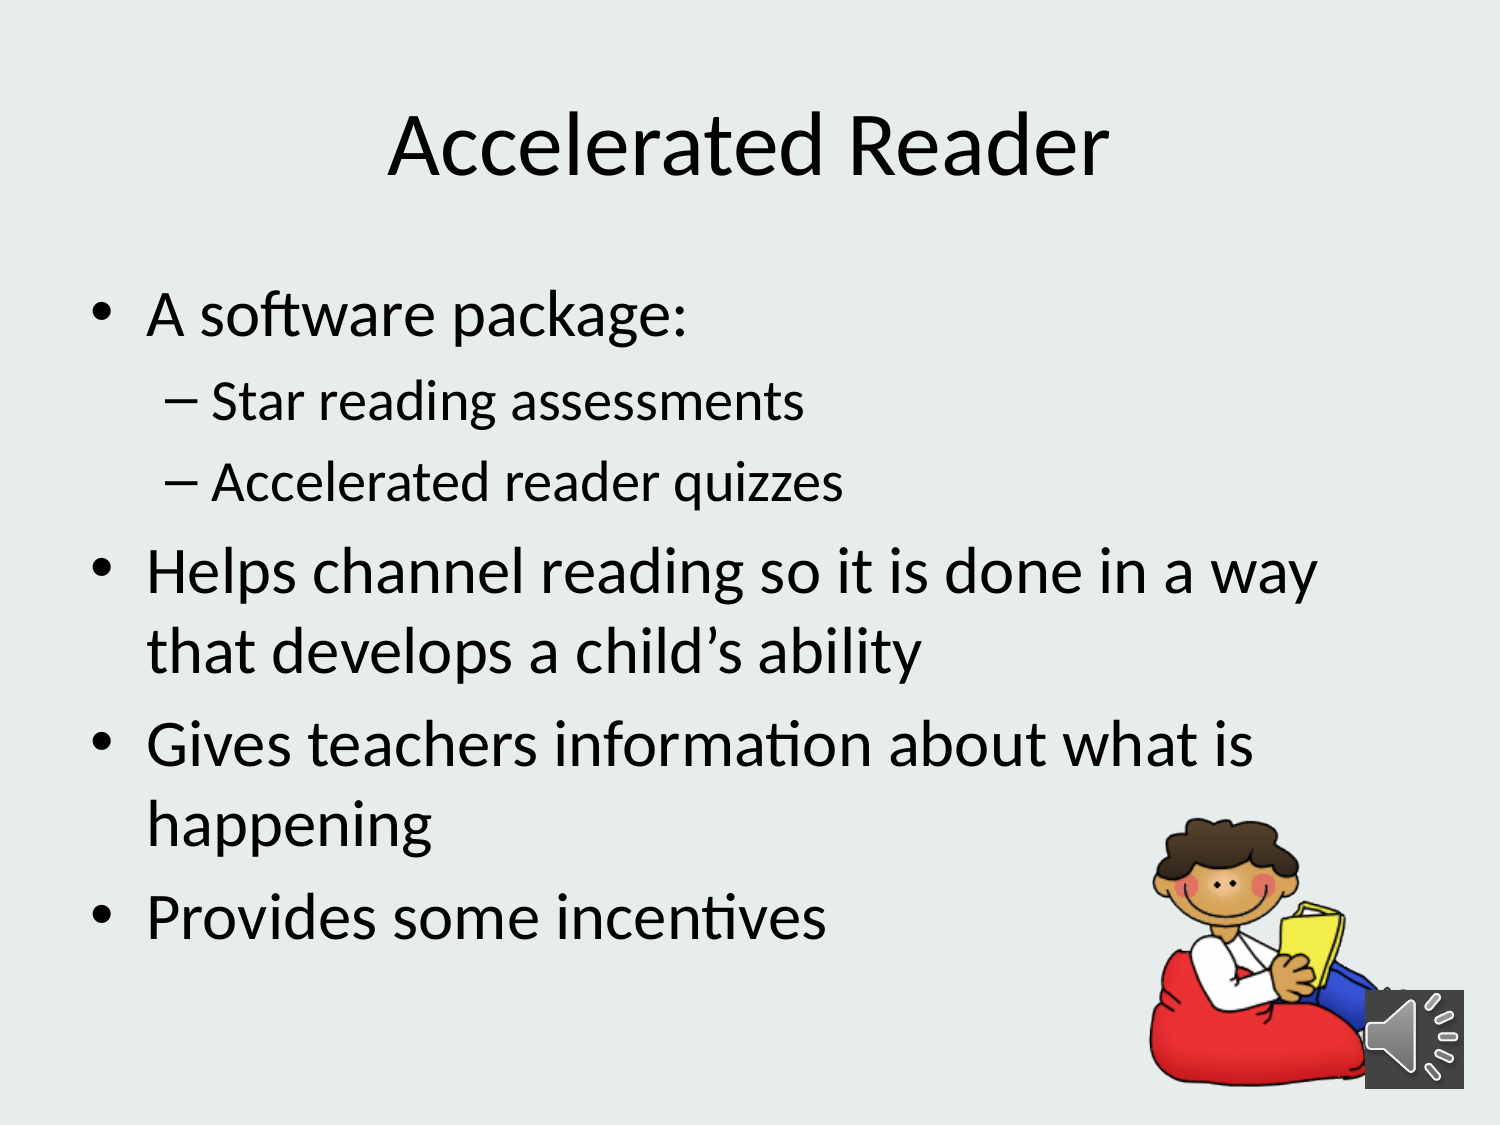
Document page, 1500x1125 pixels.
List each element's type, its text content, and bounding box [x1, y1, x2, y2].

list A software package: Star reading assessments Accelerated reader quizzes Helps channel reading so it is done in a way that develops a child’s ability Gives teachers information about what is happening Provides some incentives [75, 262, 1425, 1005]
picture [1139, 810, 1465, 1096]
title Accelerated Reader [75, 45, 1425, 233]
